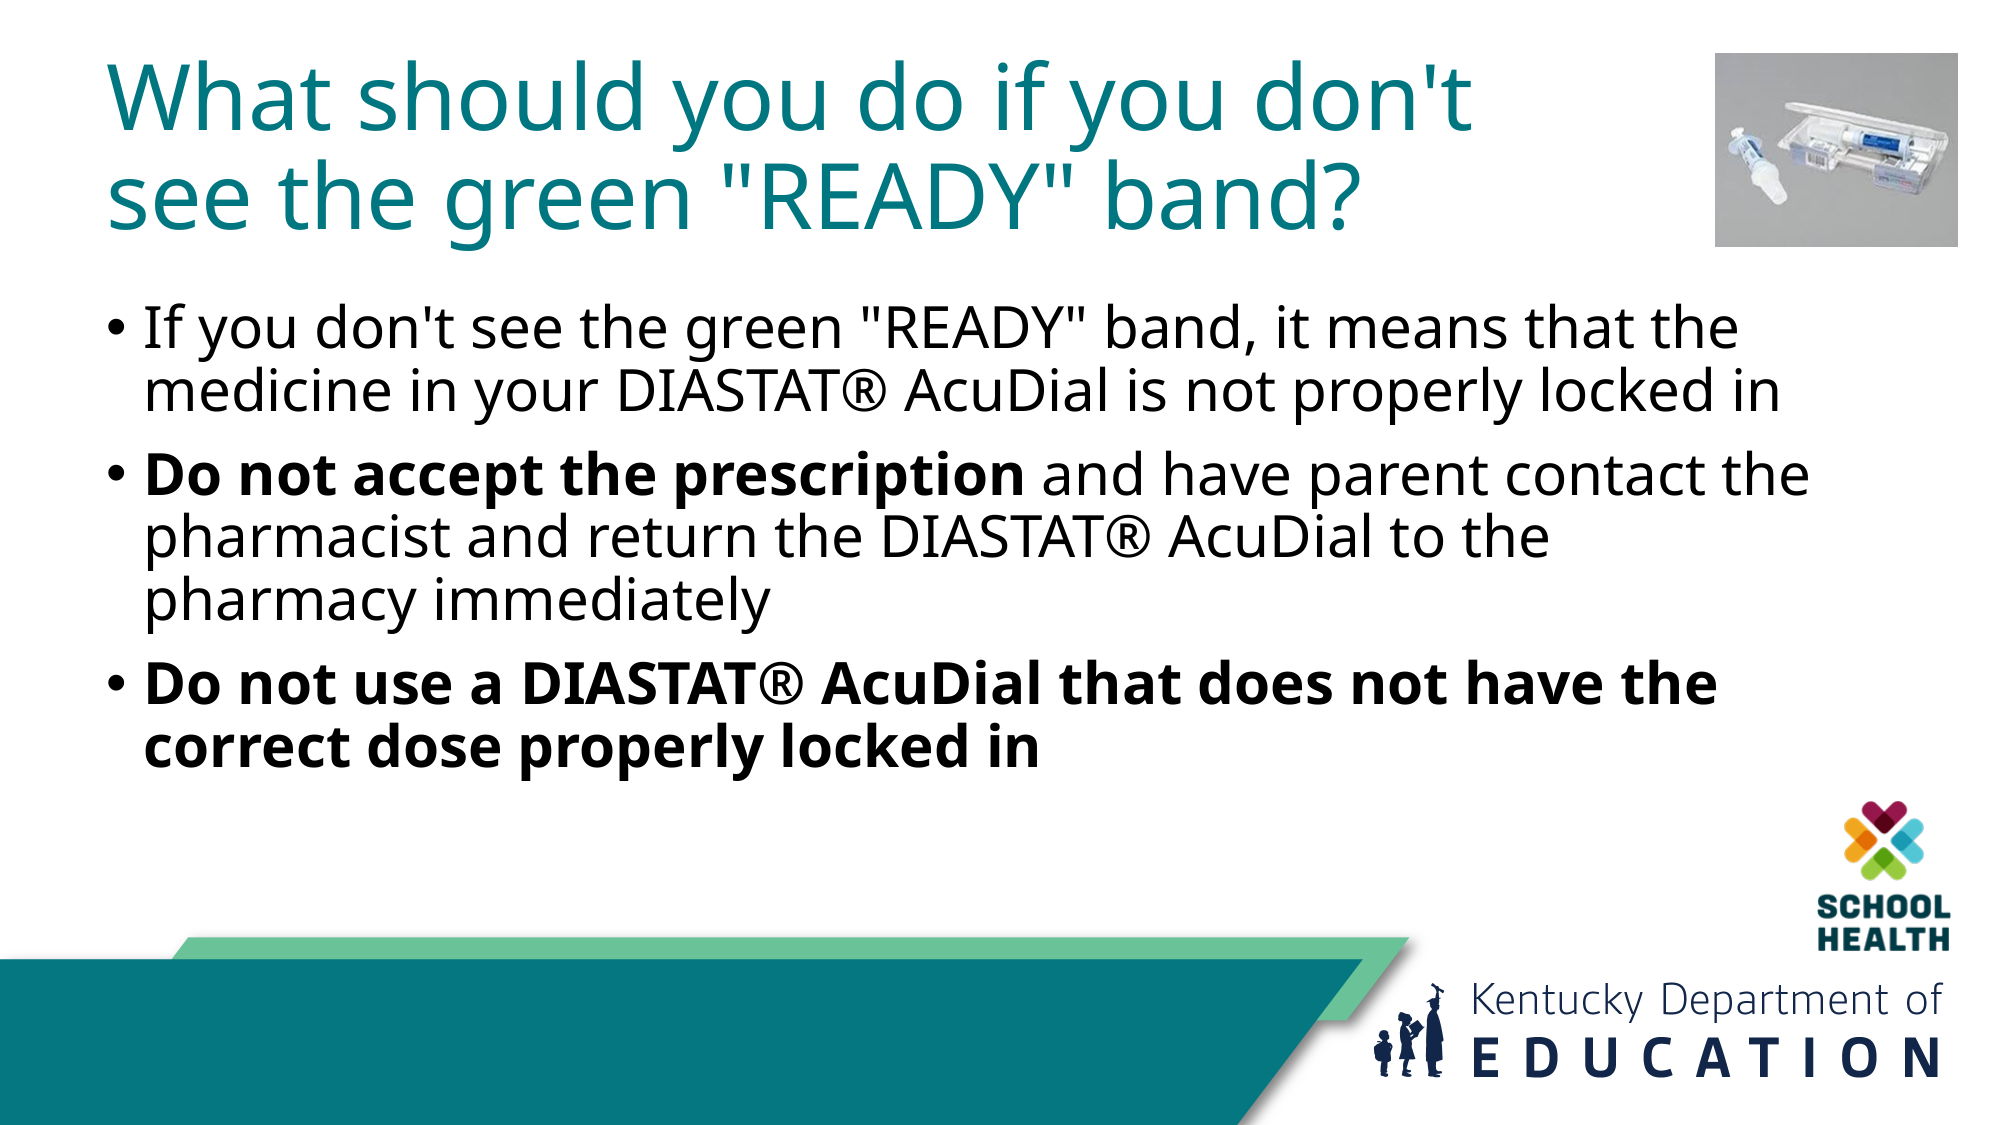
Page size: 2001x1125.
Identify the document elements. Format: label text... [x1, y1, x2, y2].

picture [0, 0, 2001, 1125]
title What should you do if you don't see the green "READY" band? [91, 42, 1502, 259]
list If you don't see the green "READY" band, it means that the medicine in your DIASTAT® AcuDial is not properly locked in Do not accept the prescription and have parent contact the pharmacist and return the DIASTAT® AcuDial to the pharmacy immediately Do not use a DIASTAT® AcuDial that does not have the correct dose properly locked in [91, 290, 1840, 1095]
